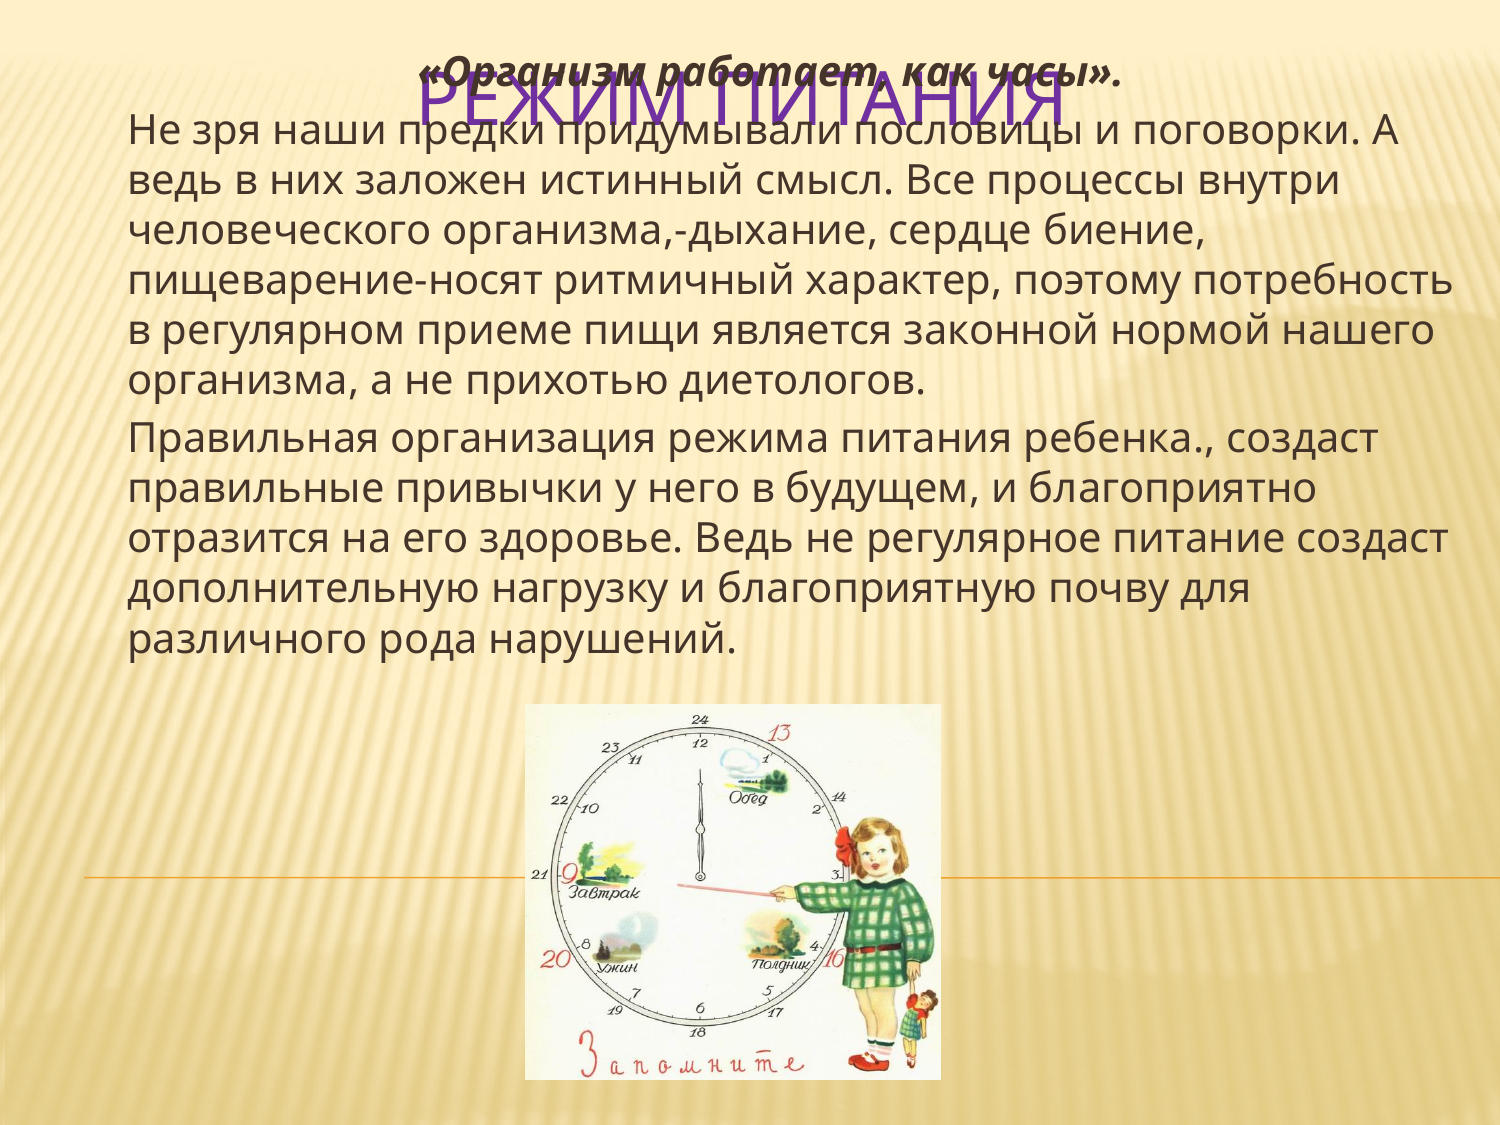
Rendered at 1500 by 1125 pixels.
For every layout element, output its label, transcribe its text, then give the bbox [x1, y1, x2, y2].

subtitle «Организм работает, как часы». Не зря наши предки придумывали пословицы и поговорки. А ведь в них заложен истинный смысл. Все процессы внутри человеческого организма,-дыхание, сердце биение, пищеварение-носят ритмичный характер, поэтому потребность в регулярном приеме пищи является законной нормой нашего организма, а не прихотью диетологов. Правильная организация режима питания ребенка., создаст правильные привычки у него в будущем, и благоприятно отразится на его здоровье. Ведь не регулярное питание создаст дополнительную нагрузку и благоприятную почву для различного рода нарушений. [112, 574, 1500, 669]
title Режим питания [88, 42, 1476, 244]
picture [525, 703, 941, 1081]
